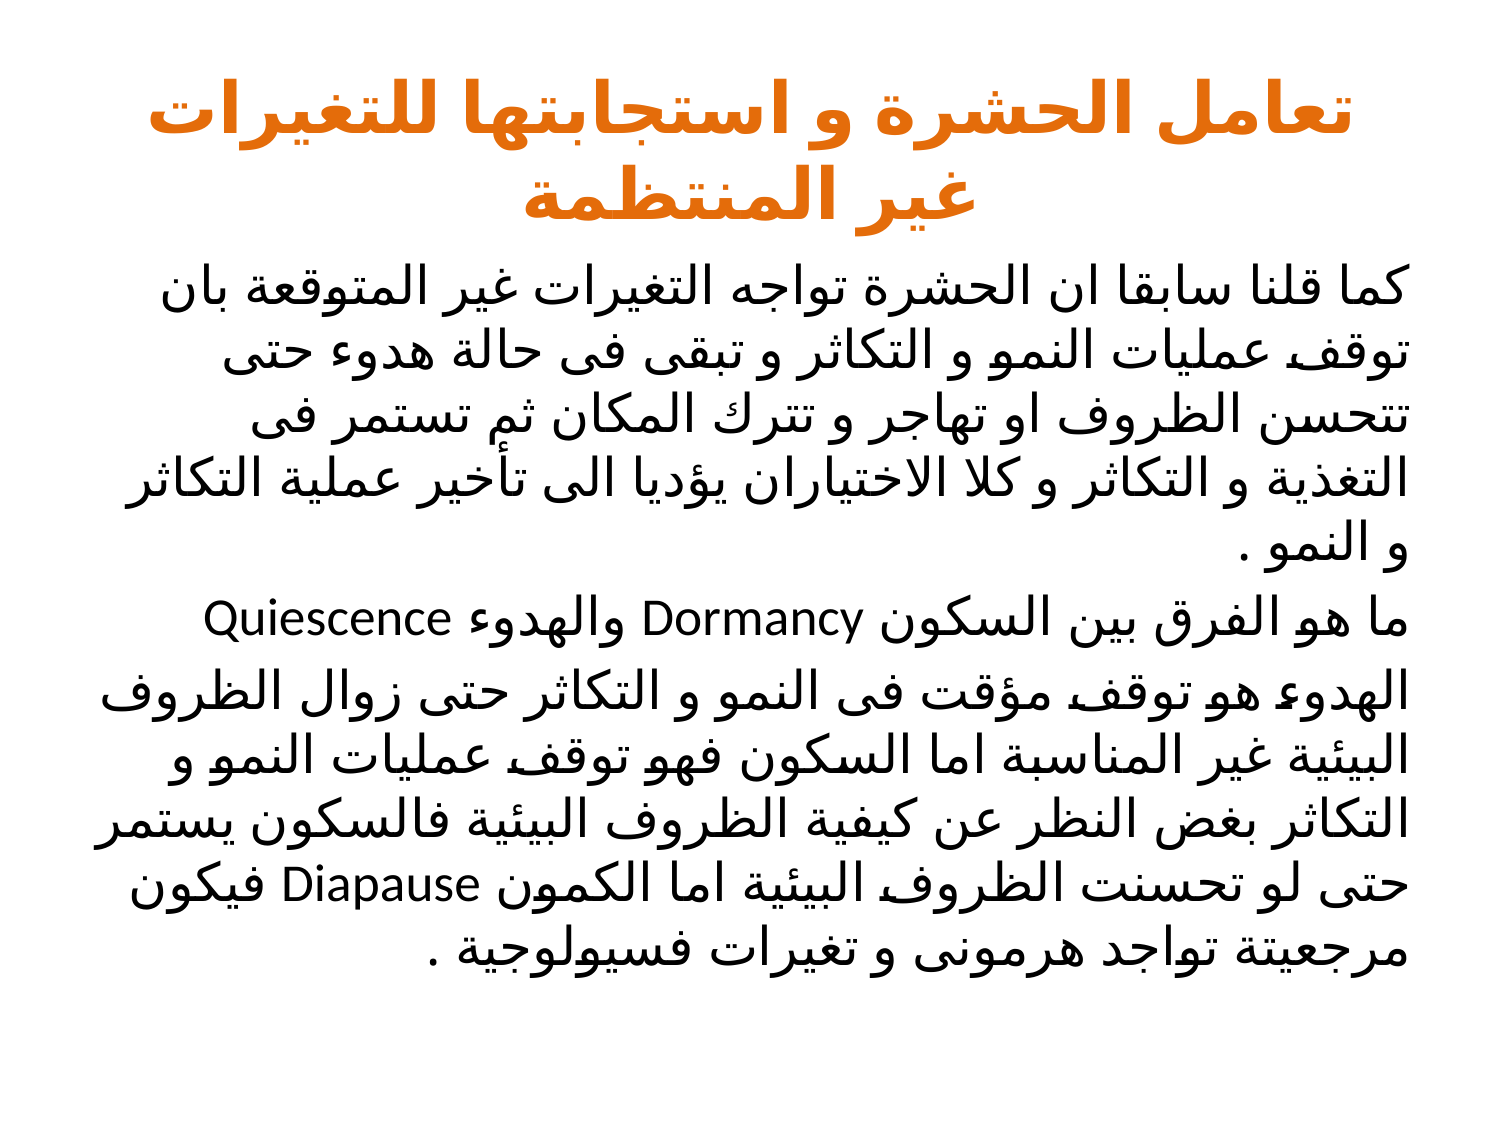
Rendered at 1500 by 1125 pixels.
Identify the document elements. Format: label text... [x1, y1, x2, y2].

title تعامل الحشرة و استجابتها للتغيرات غير المنتظمة [76, 54, 1427, 243]
list كما قلنا سابقا ان الحشرة تواجه التغيرات غير المتوقعة بان توقف عمليات النمو و التكاثر و تبقى فى حالة هدوء حتى تتحسن الظروف او تهاجر و تترك المكان ثم تستمر فى التغذية و التكاثر و كلا الاختياران يؤديا الى تأخير عملية التكاثر و النمو . ما هو الفرق بين السكون Dormancy والهدوء Quiescence الهدوء هو توقف مؤقت فى النمو و التكاثر حتى زوال الظروف البيئية غير المناسبة اما السكون فهو توقف عمليات النمو و التكاثر بغض النظر عن كيفية الظروف البيئية فالسكون يستمر حتى لو تحسنت الظروف البيئية اما الكمون Diapause فيكون مرجعيتة تواجد هرمونى و تغيرات فسيولوجية . [76, 243, 1427, 1057]
